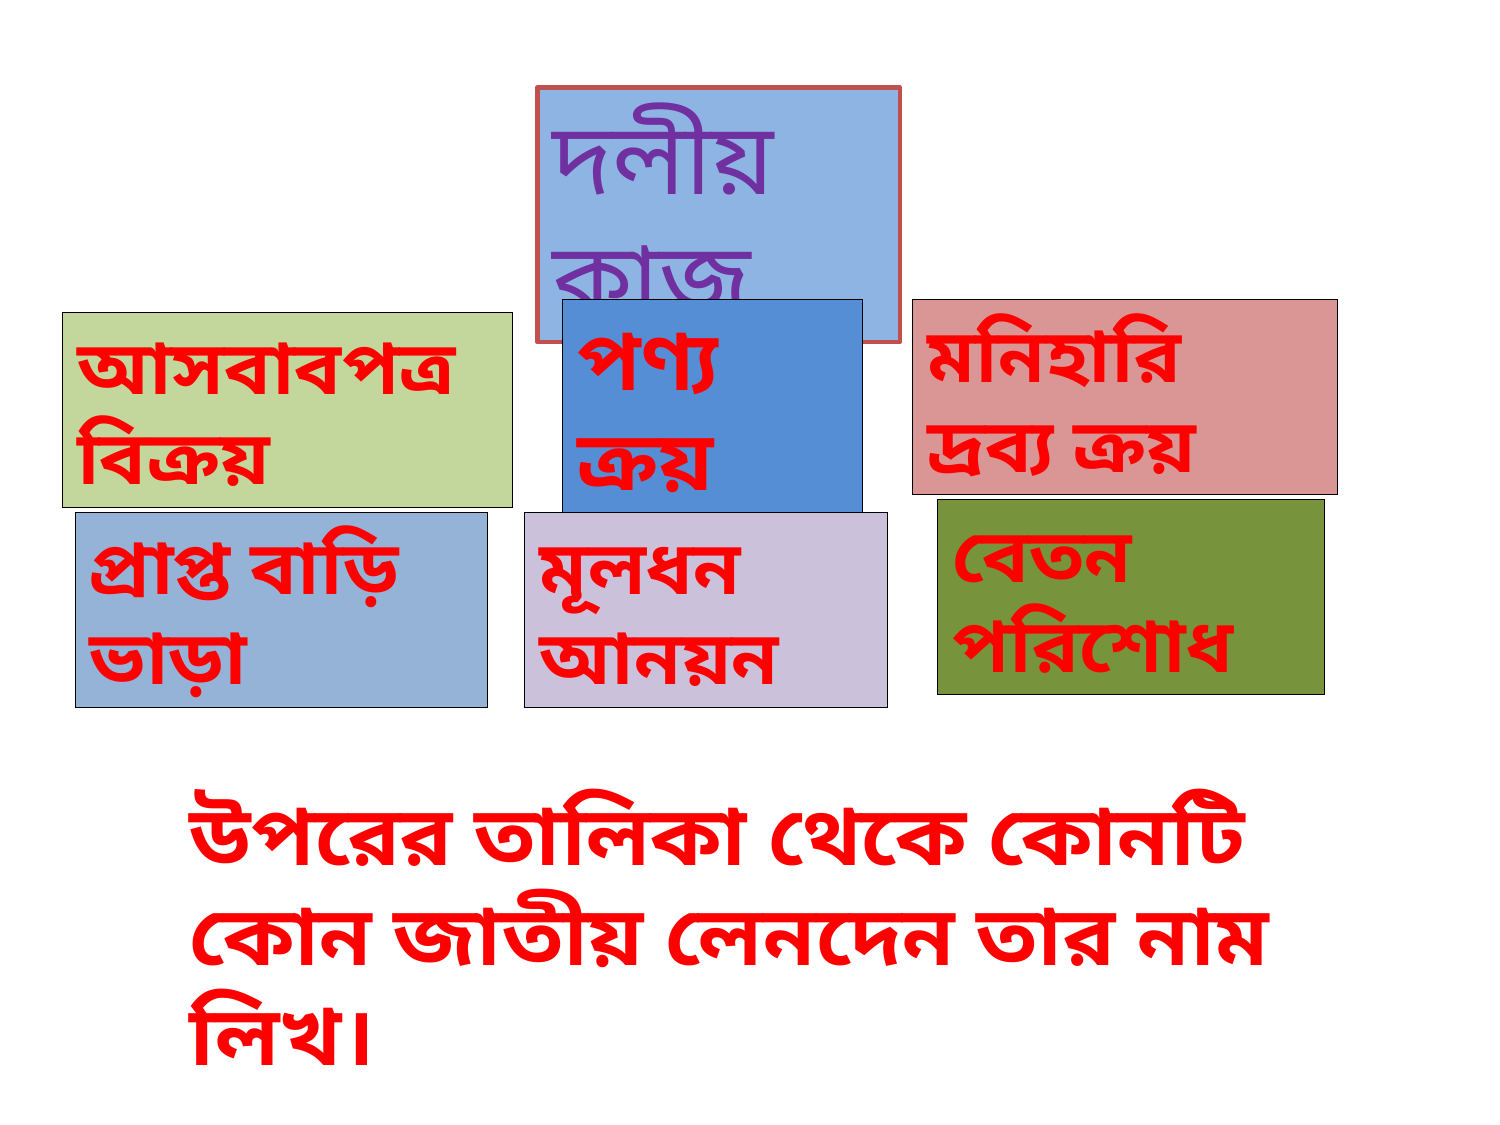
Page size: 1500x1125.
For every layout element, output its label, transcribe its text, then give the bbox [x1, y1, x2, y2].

text_box উপরের তালিকা থেকে কোনটি কোন জাতীয় লেনদেন তার নাম লিখ। [174, 774, 1338, 1090]
text_box আসবাবপত্র বিক্রয় [62, 312, 513, 508]
text_box পণ্য ক্রয় [562, 299, 863, 512]
text_box দলীয় কাজ [535, 85, 902, 344]
text_box বেতন পরিশোধ [937, 499, 1325, 695]
text_box প্রাপ্ত বাড়ি ভাড়া [75, 512, 488, 708]
text_box মনিহারি দ্রব্য ক্রয় [912, 299, 1338, 495]
text_box মূলধন আনয়ন [524, 512, 888, 708]
